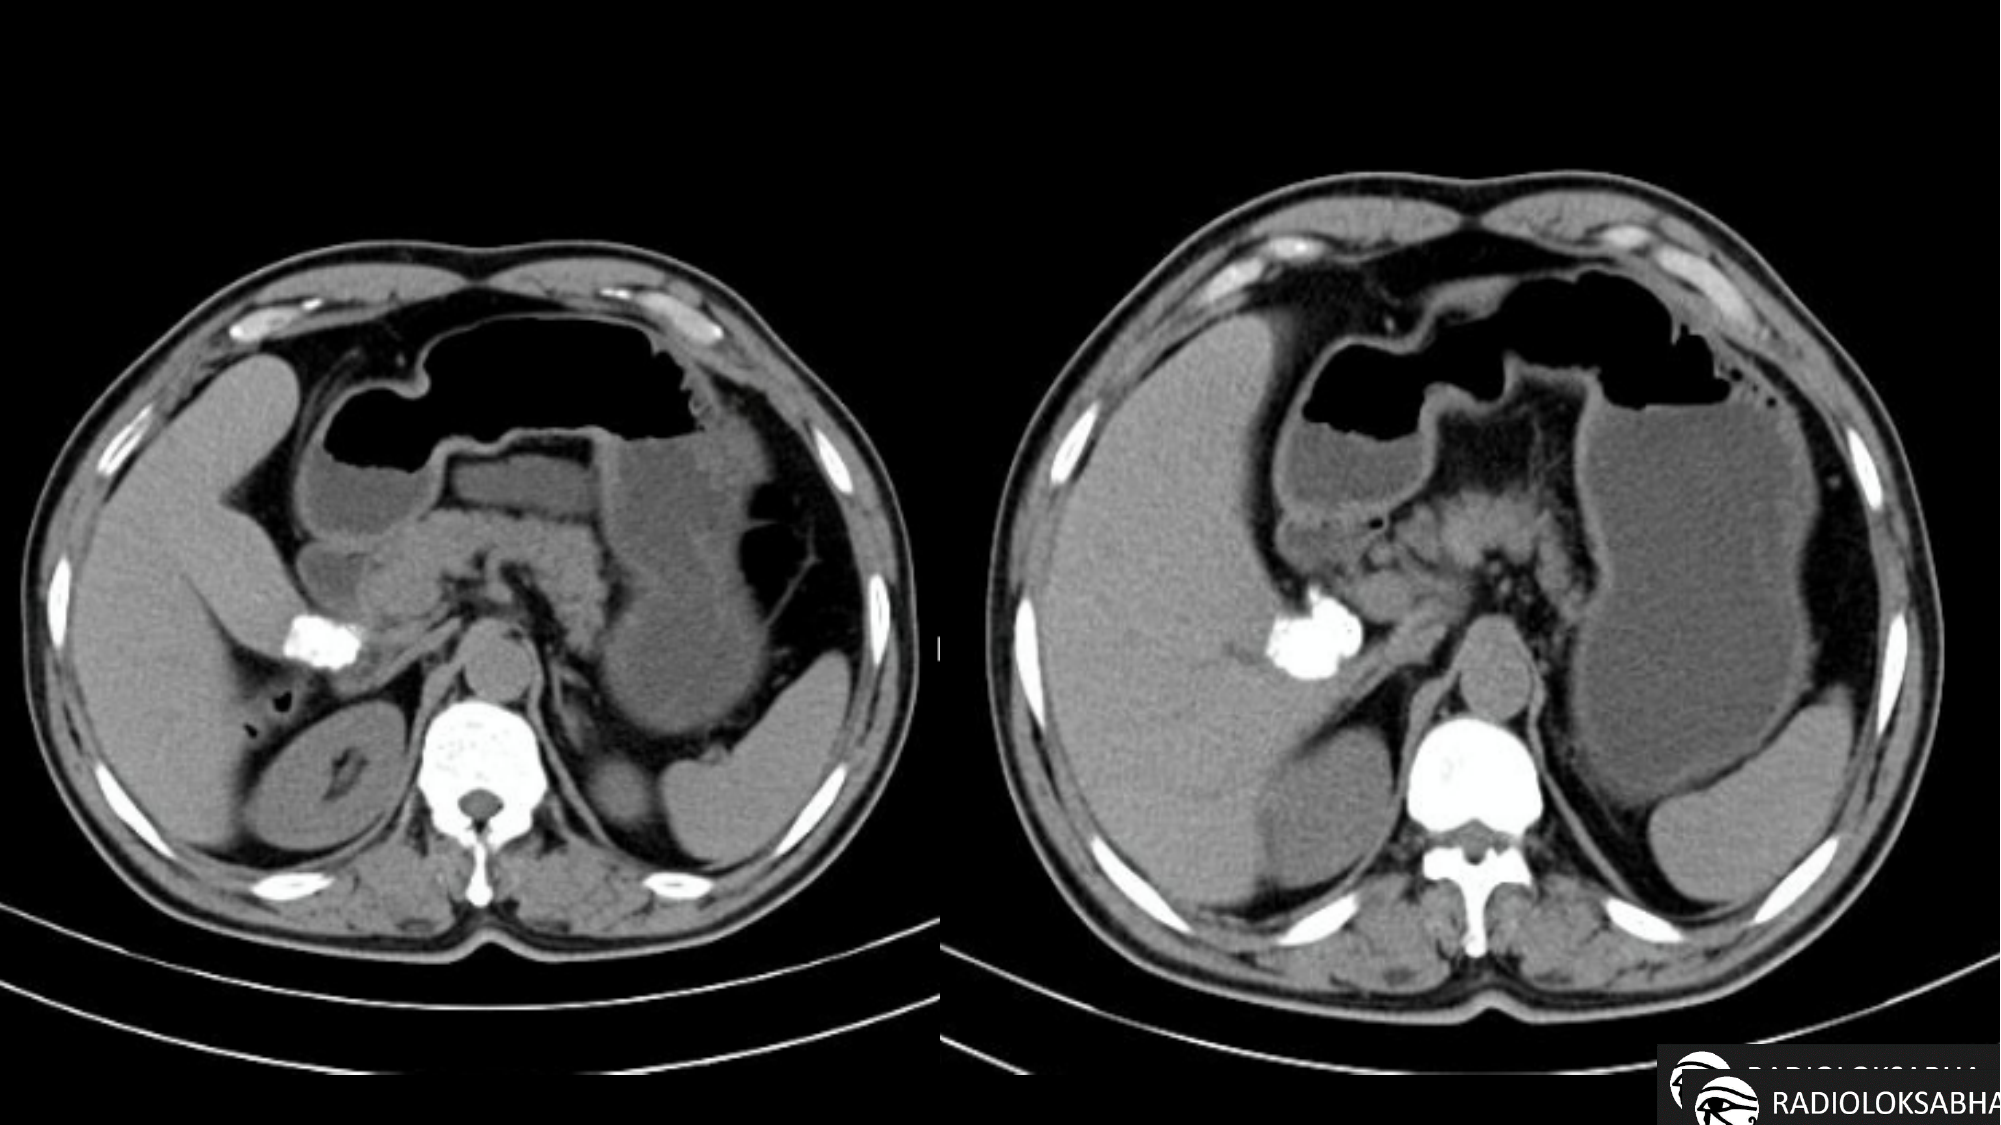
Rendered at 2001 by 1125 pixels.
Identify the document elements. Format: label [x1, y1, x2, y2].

list [0, 168, 940, 1075]
picture [940, 168, 2000, 1125]
